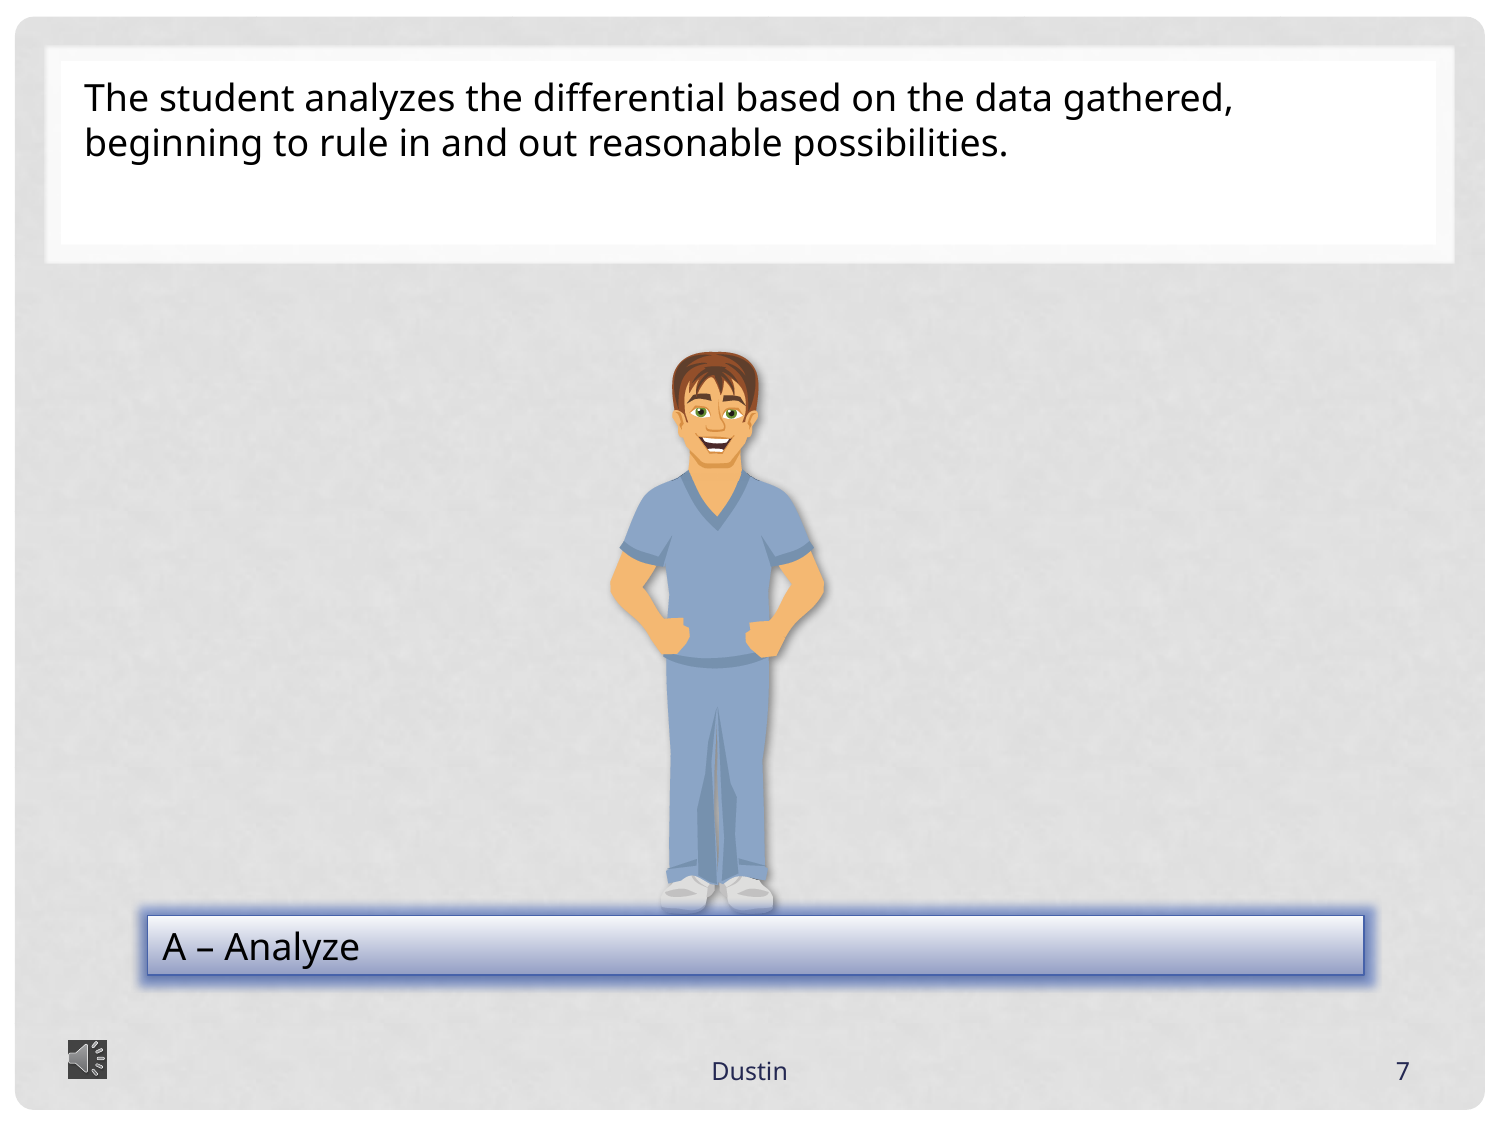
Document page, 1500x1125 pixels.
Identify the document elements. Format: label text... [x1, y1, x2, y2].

footer Dustin [512, 1042, 988, 1103]
slide_number 7 [1074, 1042, 1425, 1103]
text_box A – Analyze [147, 915, 1365, 976]
text_box The student analyzes the differential based on the data gathered, beginning to rule in and out reasonable possibilities. [69, 66, 1424, 172]
picture [609, 351, 825, 915]
picture [67, 1039, 108, 1080]
